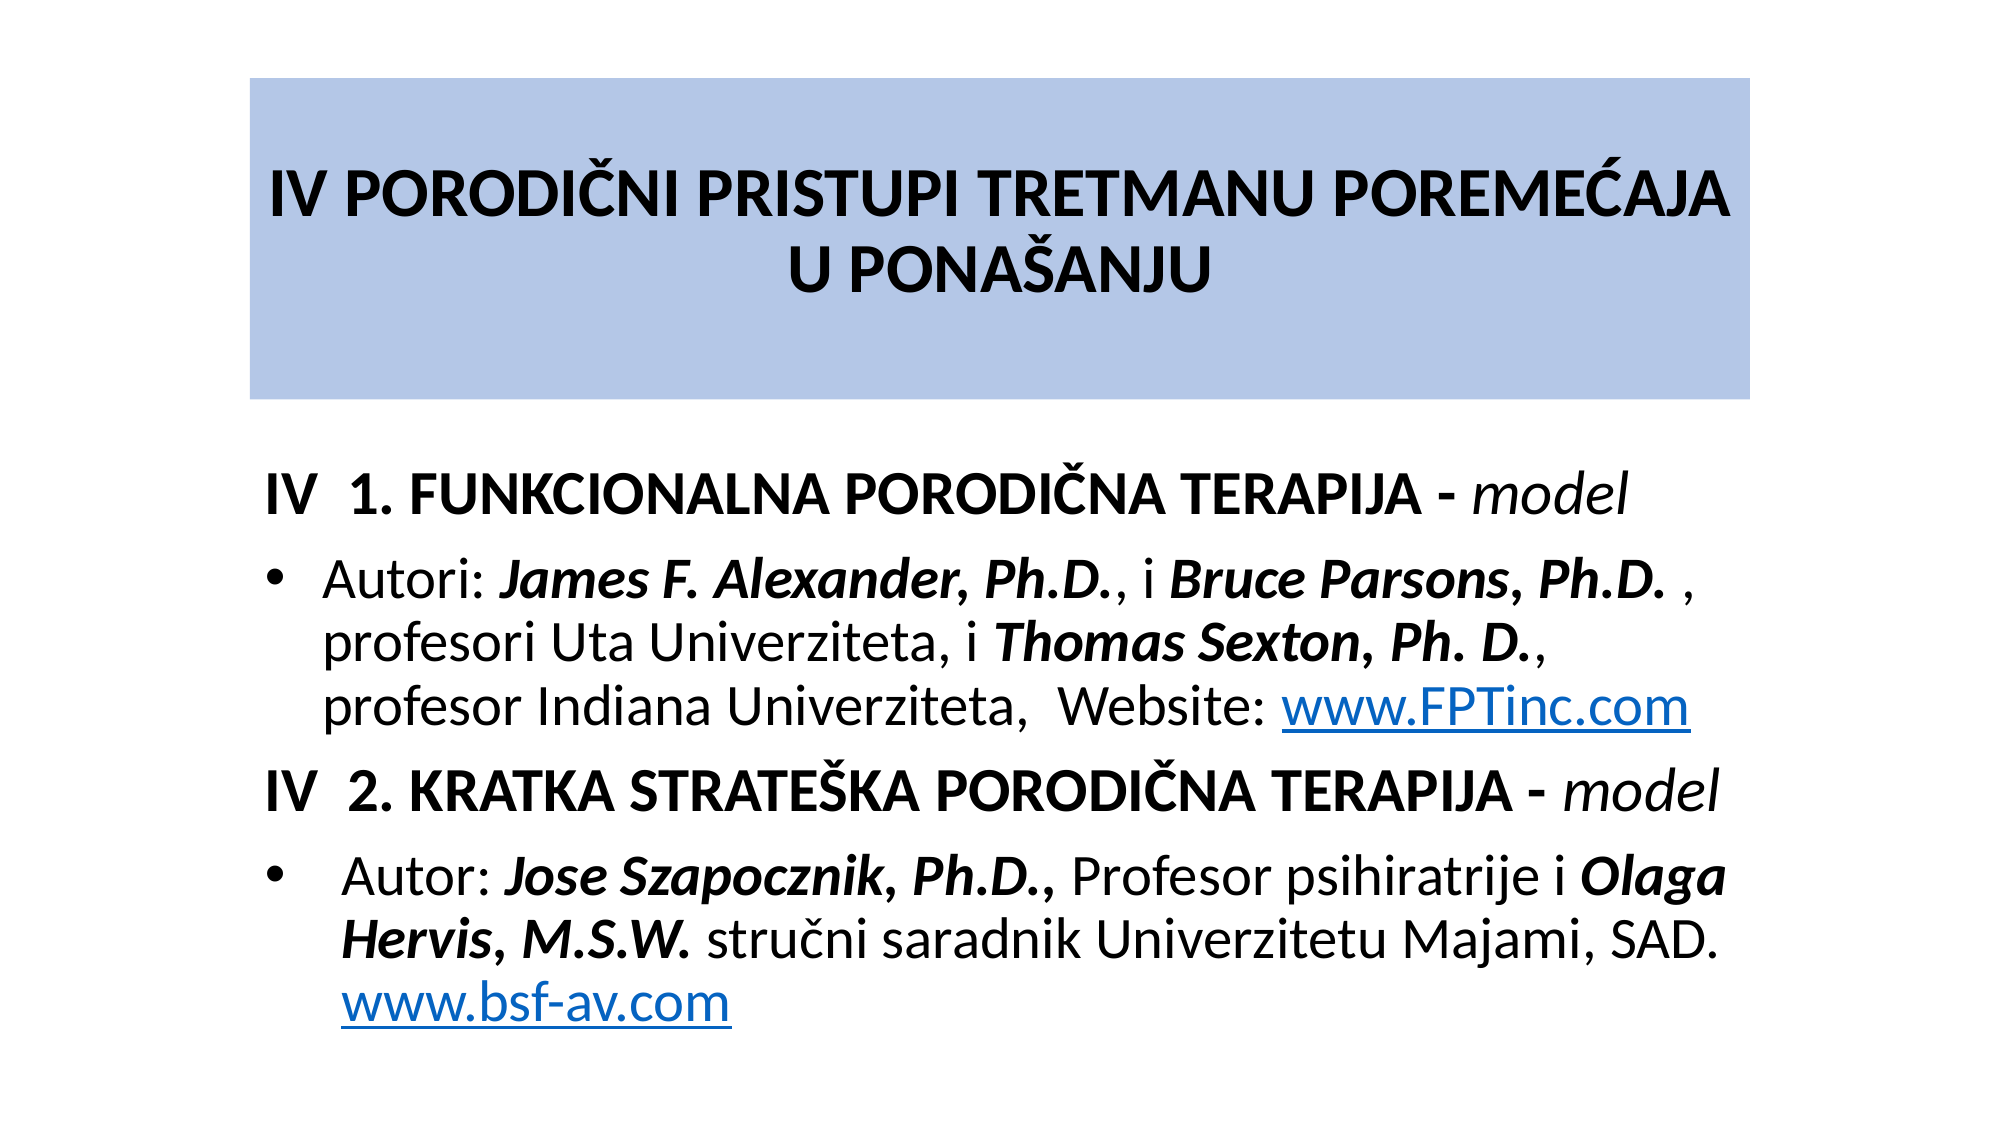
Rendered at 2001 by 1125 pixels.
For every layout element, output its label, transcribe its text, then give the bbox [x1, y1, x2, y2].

title IV PORODIČNI PRISTUPI TRETMANU POREMEĆAJA U PONAŠANJU [249, 78, 1750, 400]
subtitle IV 1. FUNKCIONALNA PORODIČNA TERAPIJA - model Autori: James F. Alexander, Ph.D., i Bruce Parsons, Ph.D. , profesori Uta Univerziteta, i Thomas Sexton, Ph. D., profesor Indiana Univerziteta, Website: www.FPTinc.com IV 2. KRATKA STRATEŠKA PORODIČNA TERAPIJA - model Autor: Jose Szapocznik, Ph.D., Profesor psihiratrije i Olaga Hervis, M.S.W. stručni saradnik Univerzitetu Majami, SAD. www.bsf-av.com [249, 453, 1750, 1052]
